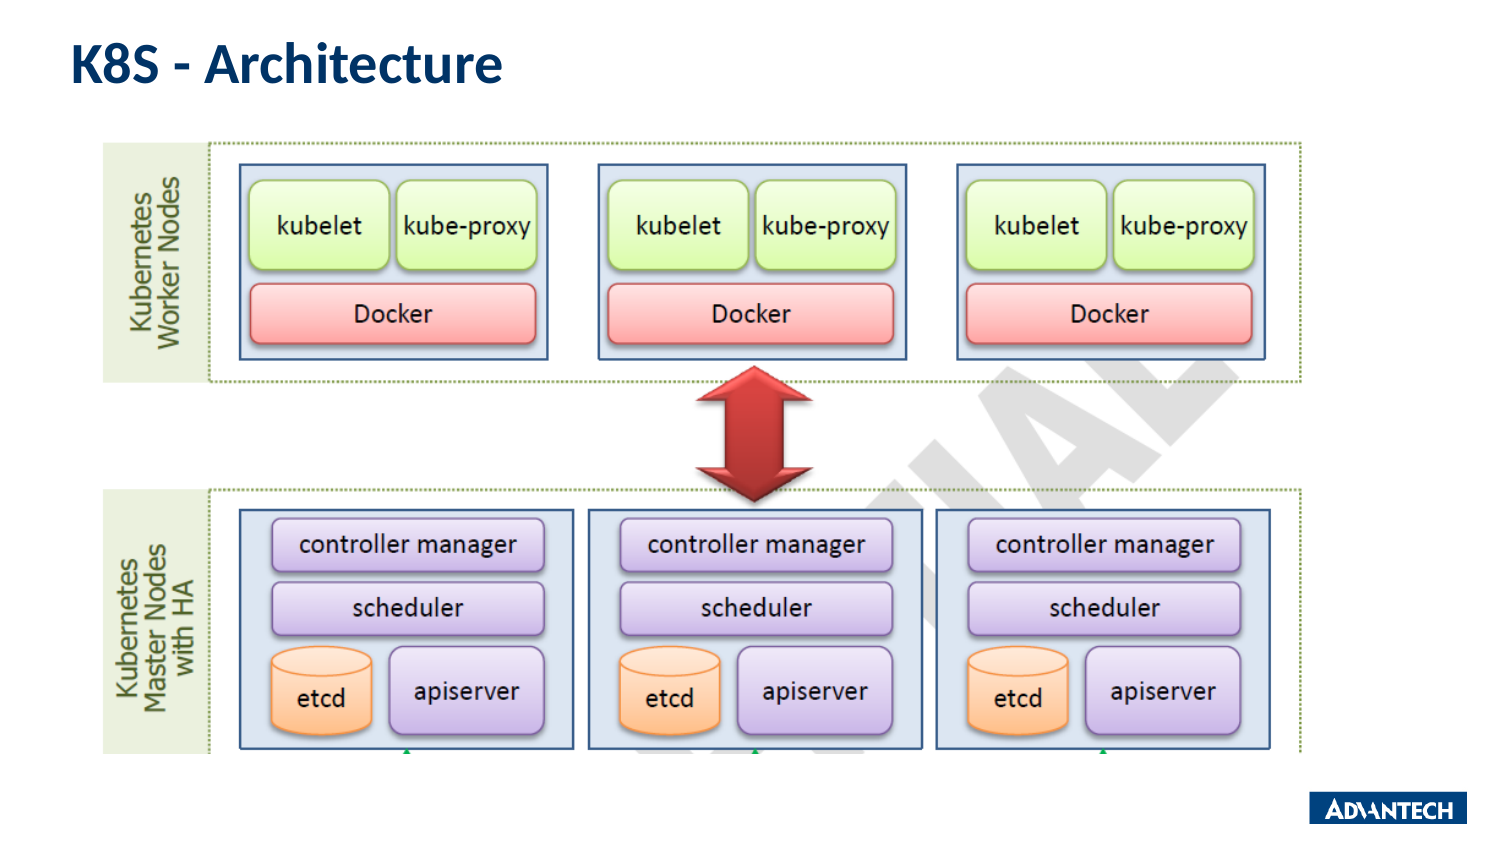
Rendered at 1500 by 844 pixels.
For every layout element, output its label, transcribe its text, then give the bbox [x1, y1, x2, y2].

title K8S - Architecture [56, 14, 1426, 105]
picture [0, 0, 1500, 844]
